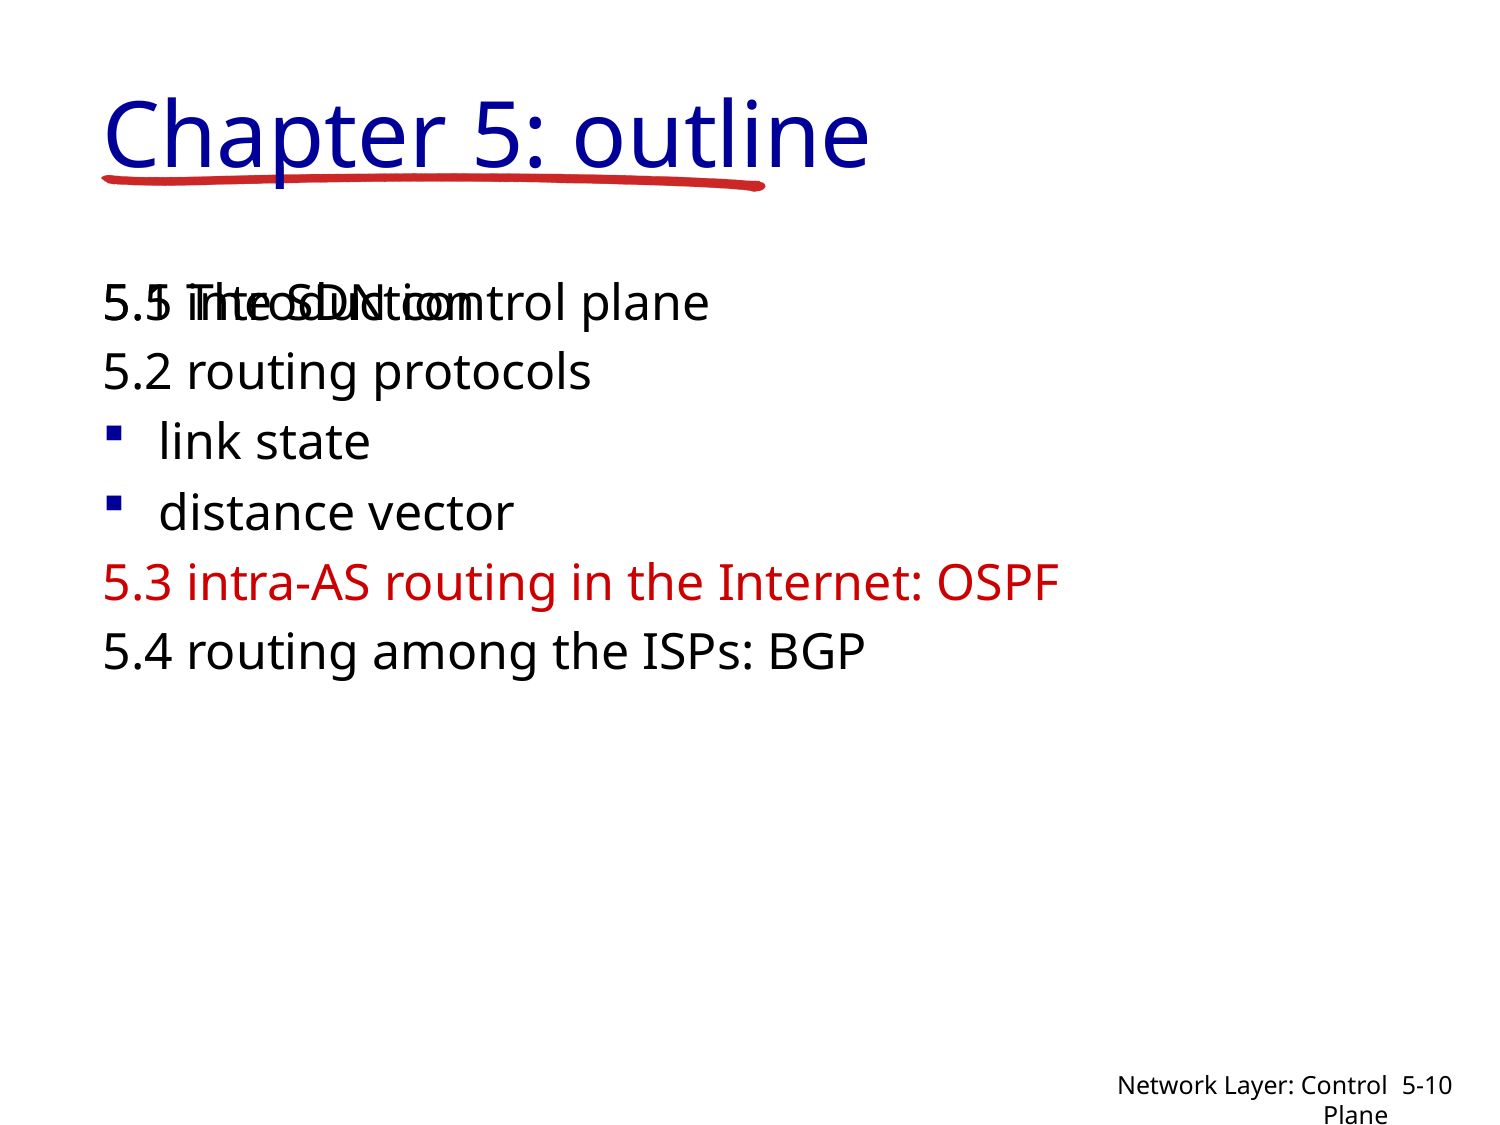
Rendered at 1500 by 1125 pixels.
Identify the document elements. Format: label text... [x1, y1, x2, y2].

list 5.5 The SDN control plane [87, 262, 1363, 1025]
footer Network Layer: Control Plane [1045, 1062, 1404, 1102]
slide_number 5-10 [1387, 1062, 1478, 1107]
picture [98, 167, 774, 197]
text_box Chapter 5: outline [87, 37, 1363, 225]
